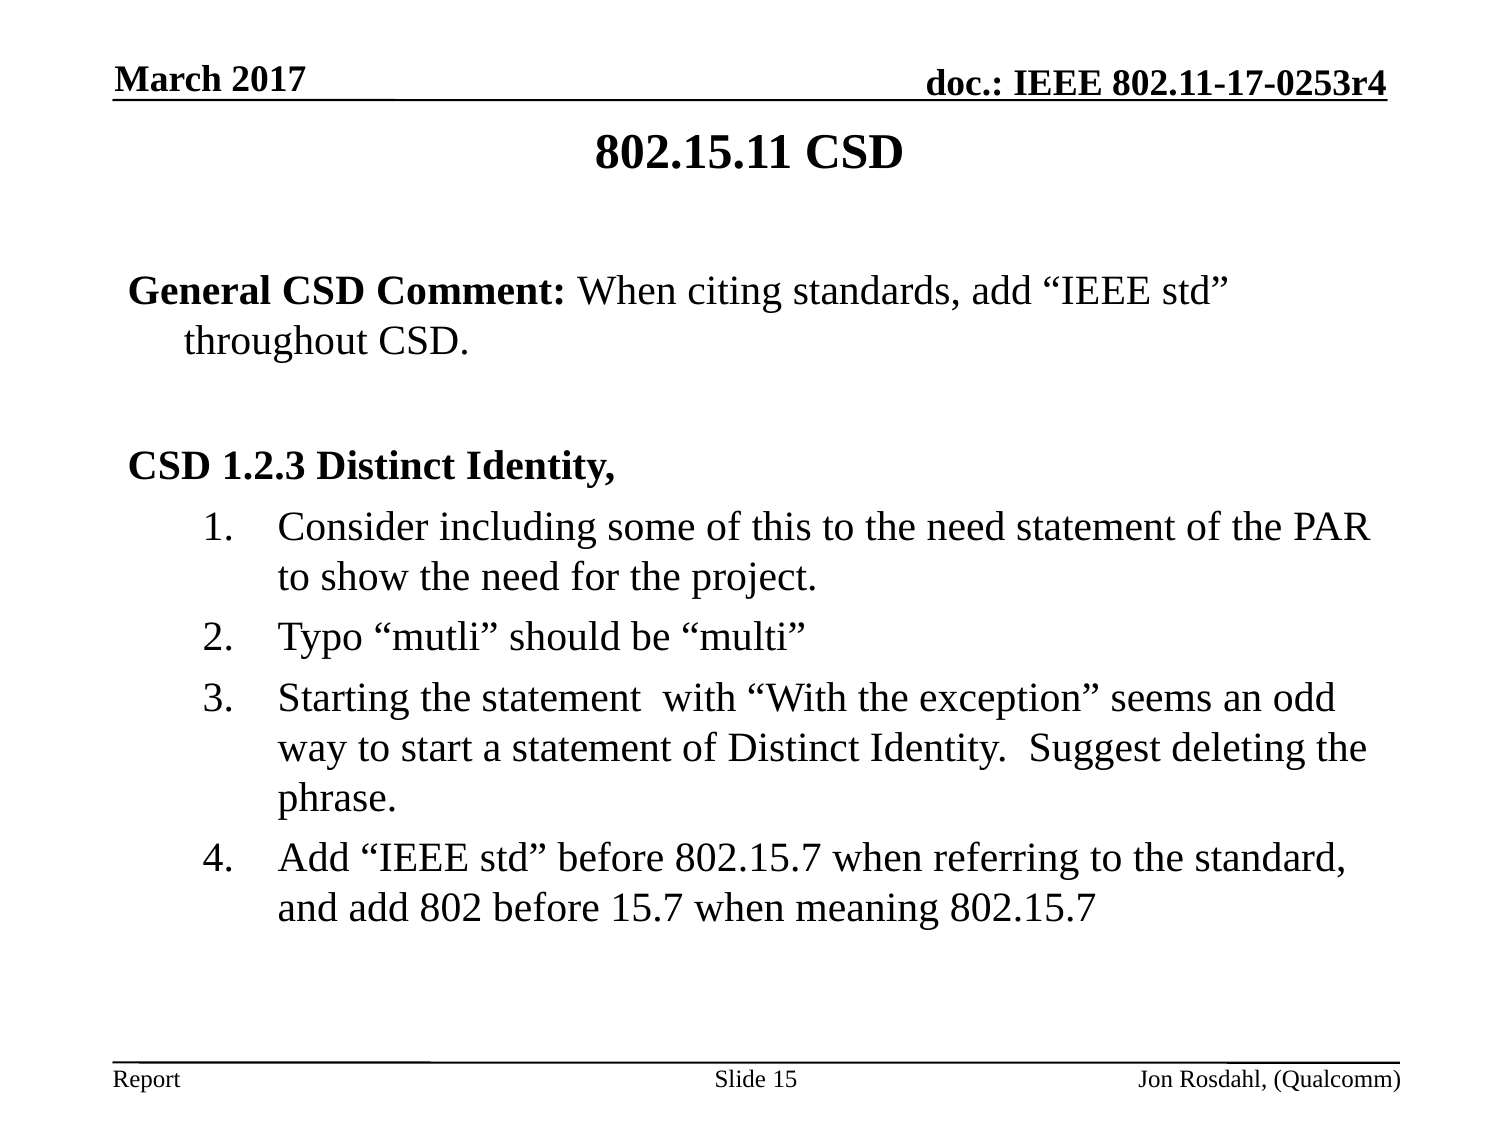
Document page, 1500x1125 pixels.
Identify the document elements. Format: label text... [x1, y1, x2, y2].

footer Jon Rosdahl, (Qualcomm) [878, 1061, 1402, 1093]
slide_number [114, 54, 423, 100]
slide_number Slide 15 [712, 1061, 800, 1123]
list General CSD Comment: When citing standards, add “IEEE std” throughout CSD. CSD 1.2.3 Distinct Identity, Consider including some of this to the need statement of the PAR to show the need for the project. Typo “mutli” should be “multi” Starting the statement with “With the exception” seems an odd way to start a statement of Distinct Identity. Suggest deleting the phrase. Add “IEEE std” before 802.15.7 when referring to the standard, and add 802 before 15.7 when meaning 802.15.7 [112, 255, 1388, 1000]
title 802.15.11 CSD [112, 112, 1388, 185]
